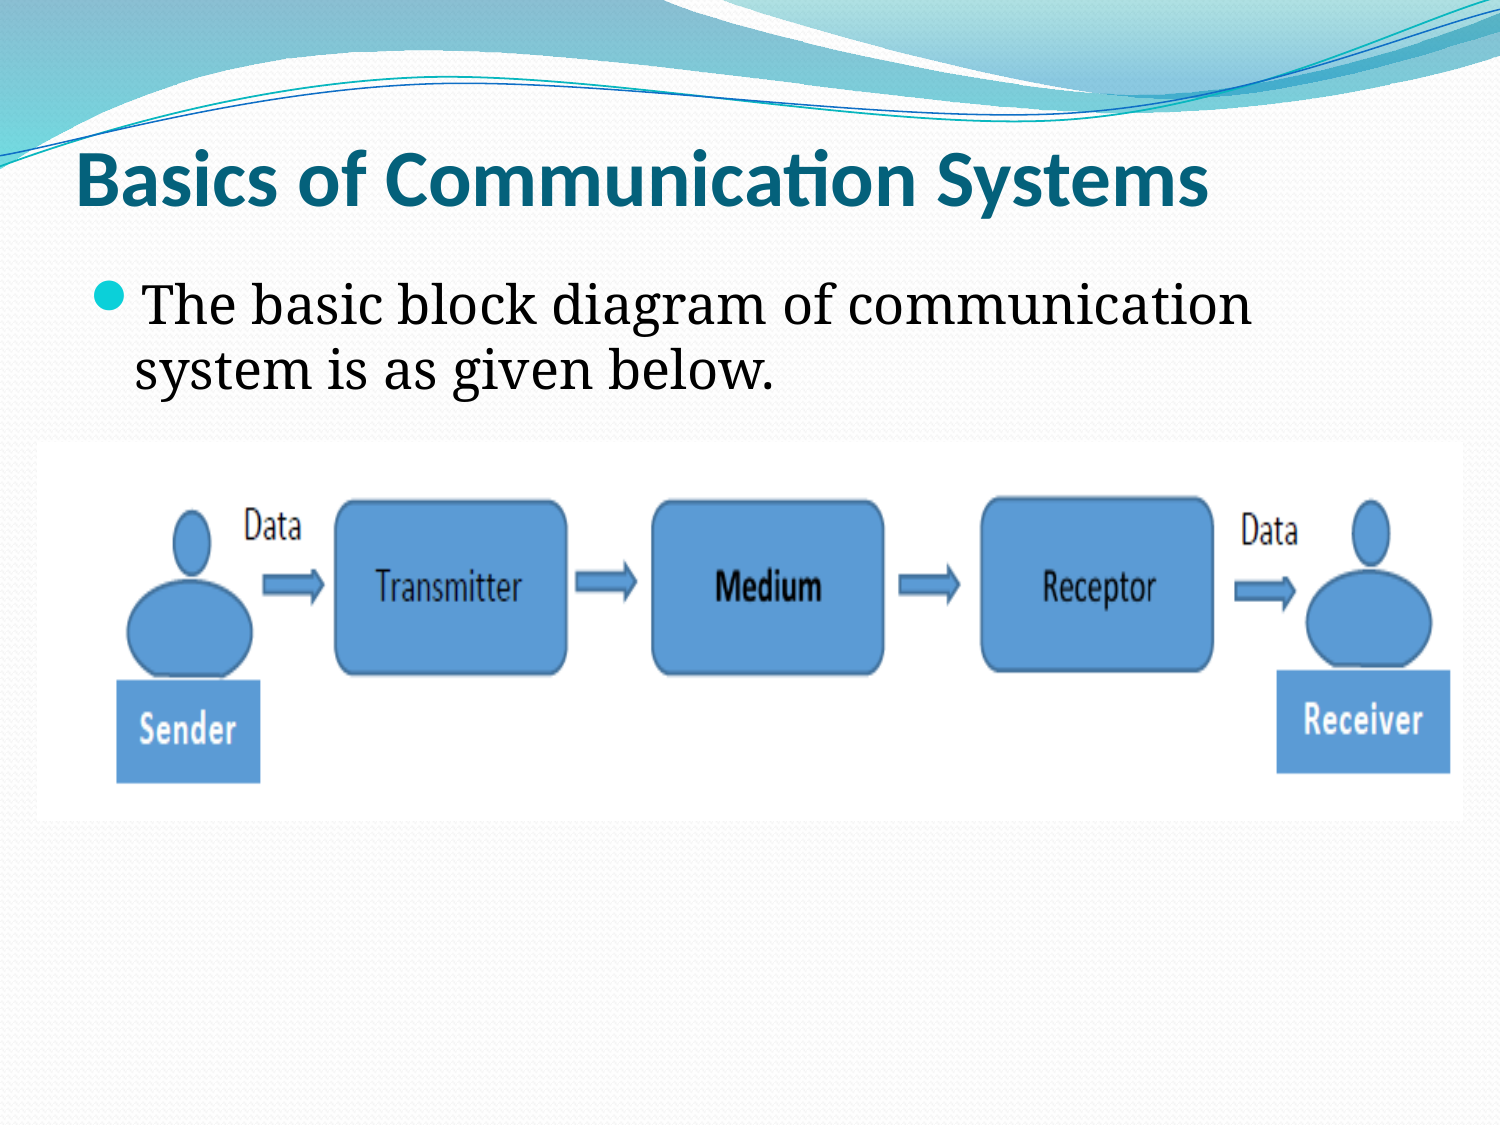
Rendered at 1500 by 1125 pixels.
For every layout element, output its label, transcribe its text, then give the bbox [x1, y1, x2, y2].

title Basics of Communication Systems [75, 115, 1425, 223]
list The basic block diagram of communication system is as given below. [75, 262, 1425, 422]
picture [37, 441, 1463, 821]
